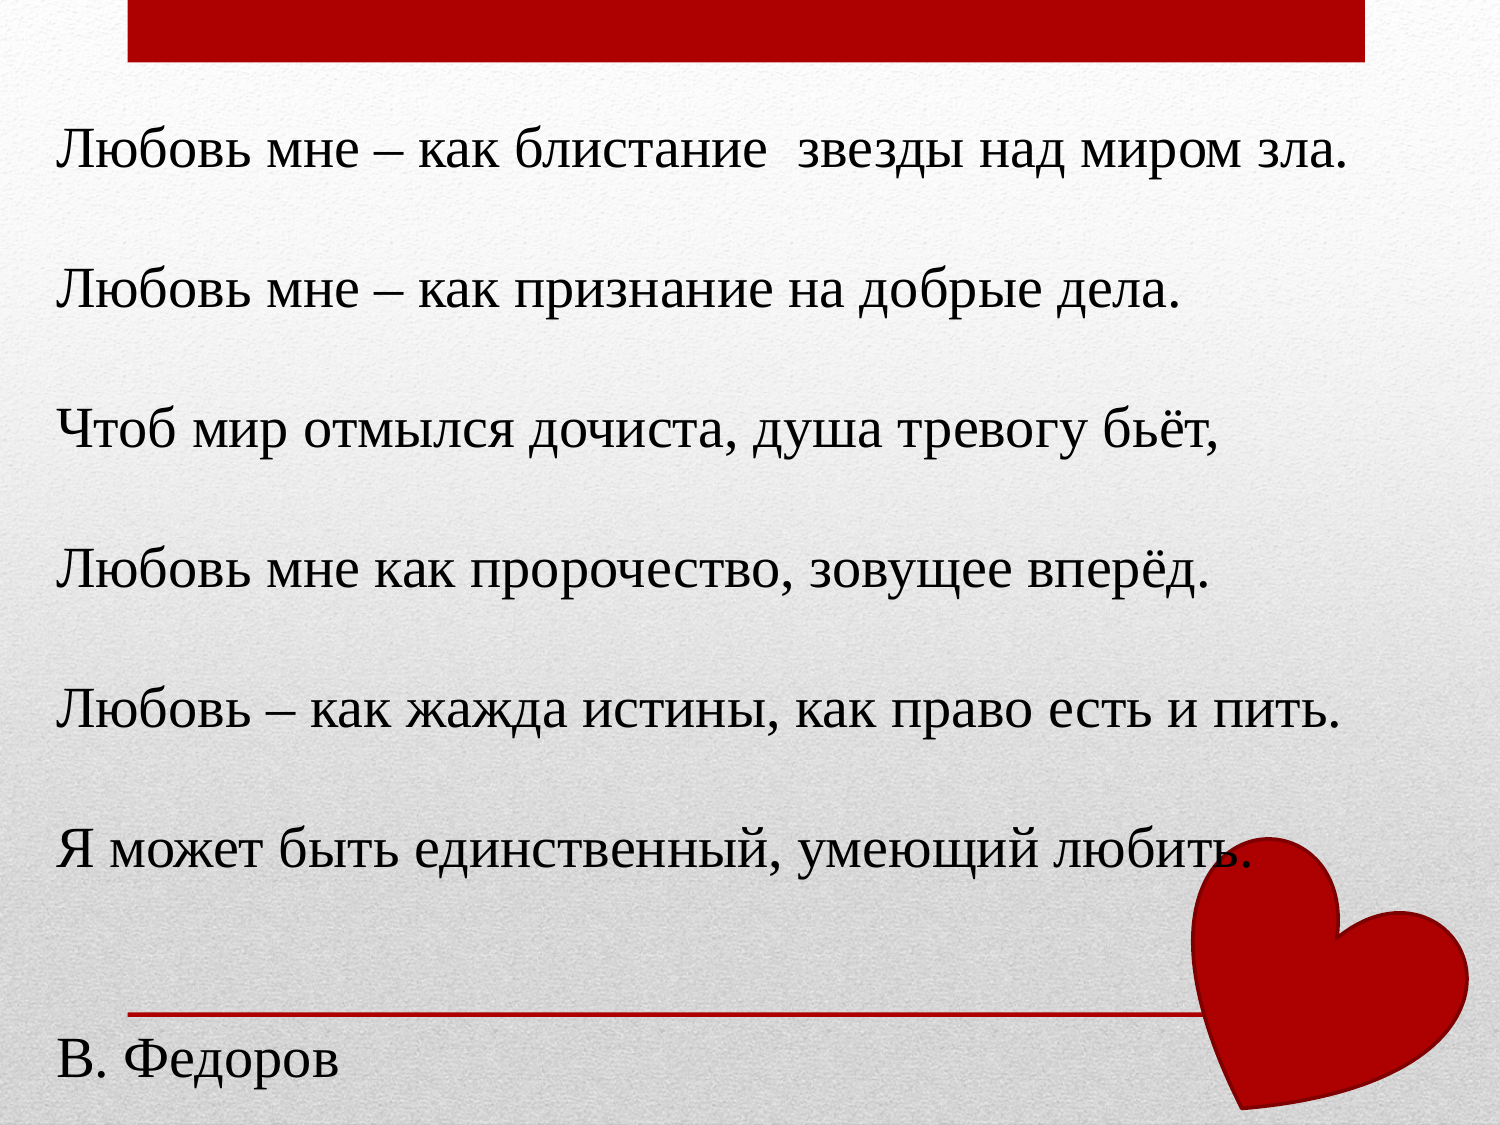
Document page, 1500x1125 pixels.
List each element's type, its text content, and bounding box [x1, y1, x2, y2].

text_box [1234, 1097, 1328, 1111]
text_box Любовь мне – как блистание звезды над миром зла. Любовь мне – как признание на добрые дела. Чтоб мир отмылся дочиста, душа тревогу бьёт, Любовь мне как пророчество, зовущее вперёд. Любовь – как жажда истины, как право есть и пить. Я может быть единственный, умеющий любить. В. Федоров [41, 101, 1500, 1097]
